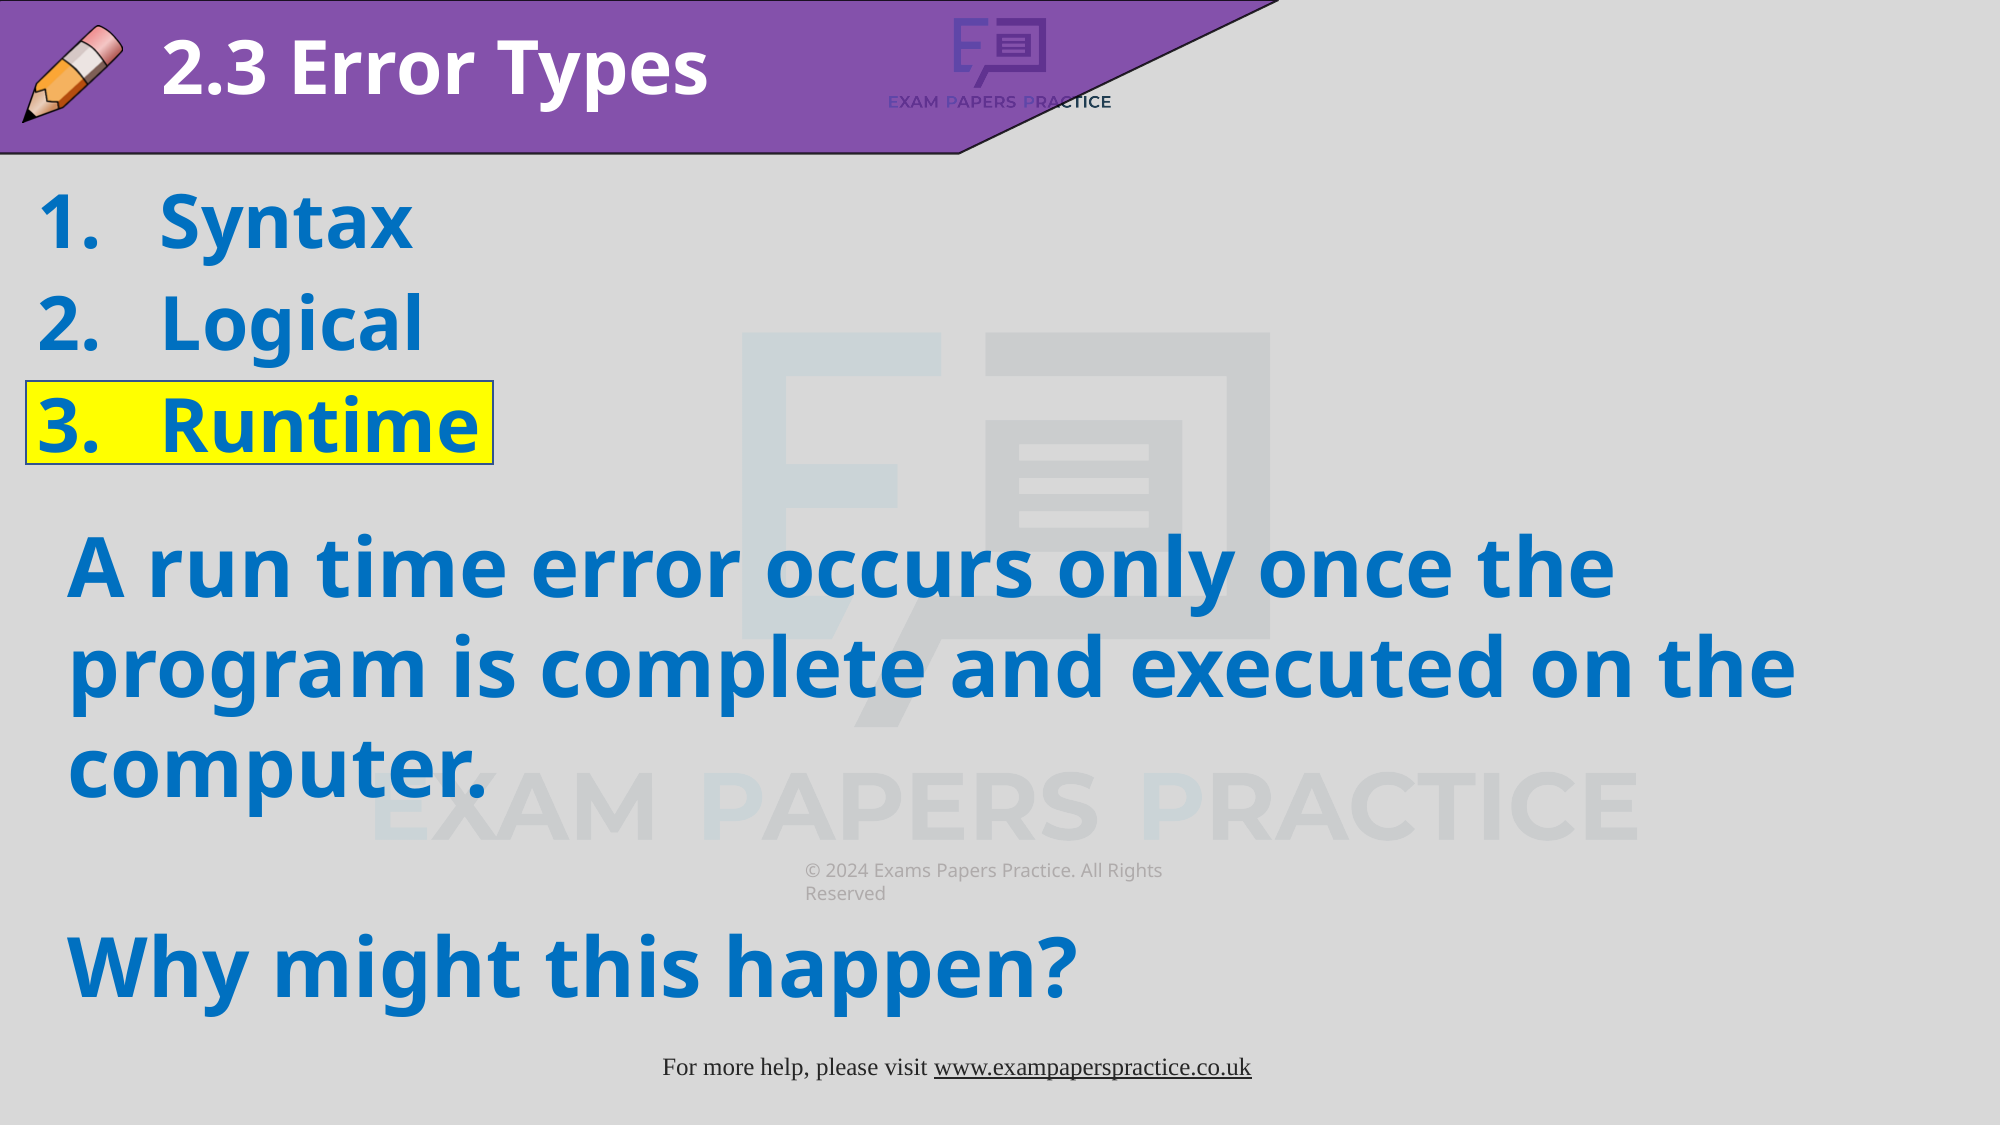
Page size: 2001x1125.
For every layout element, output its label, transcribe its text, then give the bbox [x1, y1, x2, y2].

text_box A run time error occurs only once the program is complete and executed on the computer. Why might this happen? [52, 506, 1923, 1022]
list 2.3 Error Types [146, 22, 960, 134]
list Syntax Logical Runtime [22, 176, 1974, 1120]
picture [22, 25, 123, 123]
